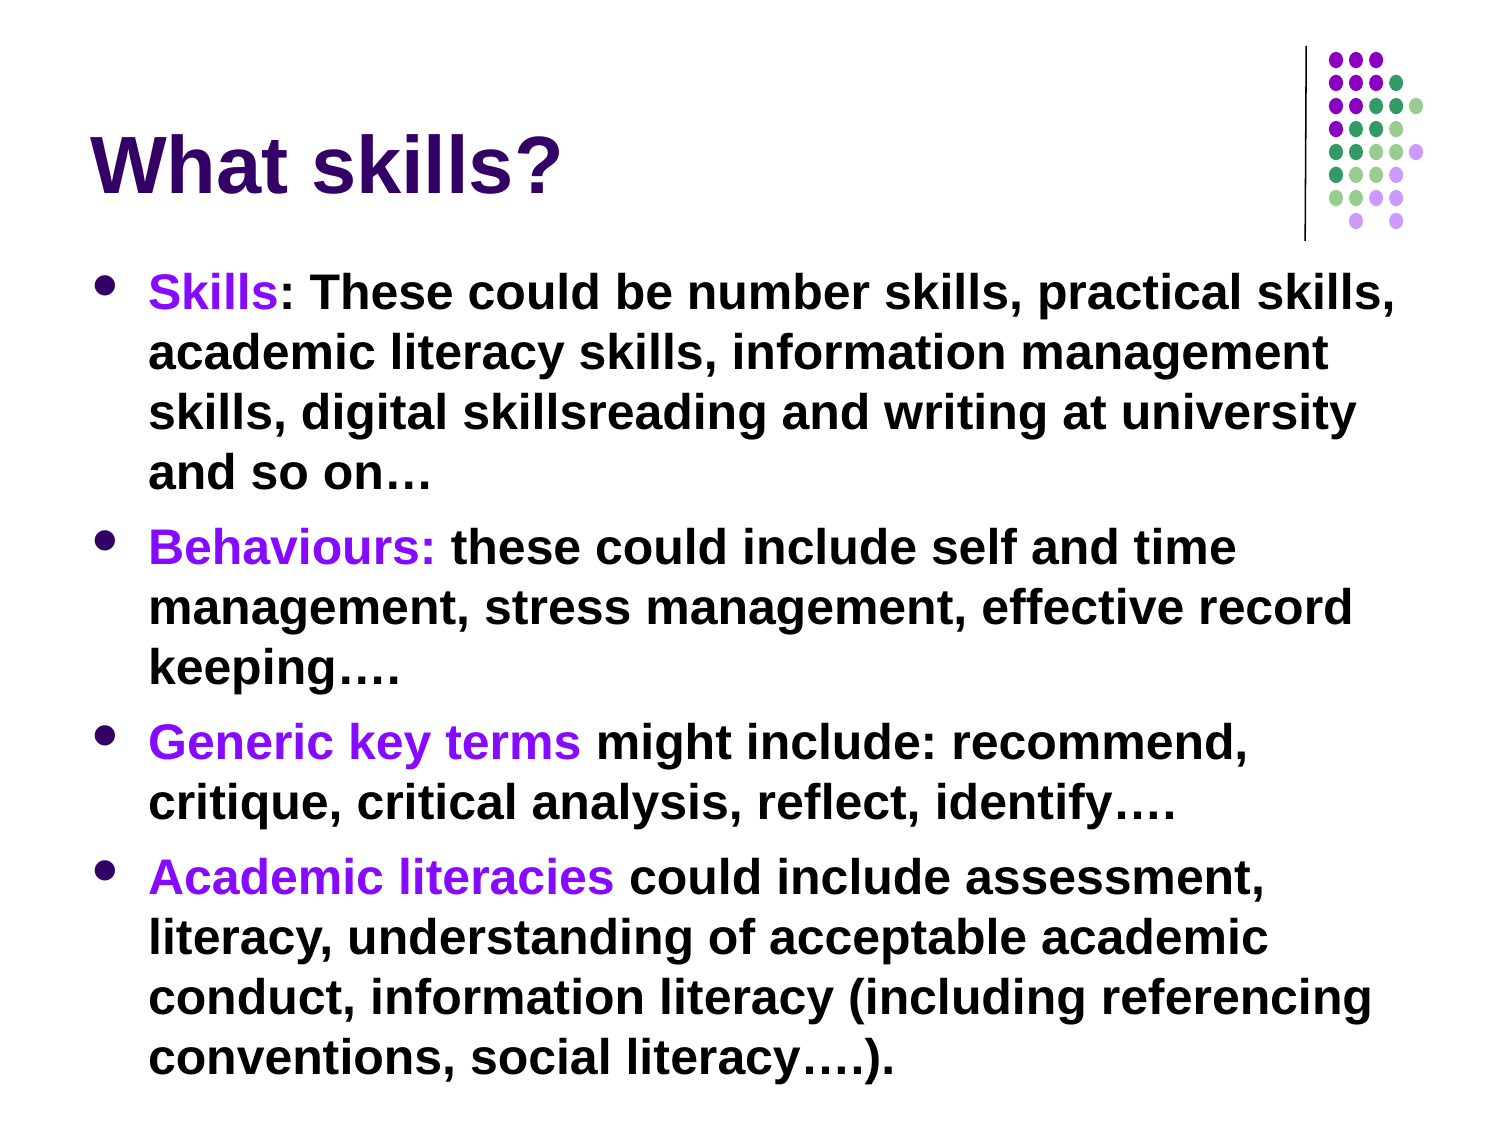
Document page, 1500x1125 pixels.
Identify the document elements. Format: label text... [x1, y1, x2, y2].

title What skills? [75, 40, 1313, 218]
list Skills: These could be number skills, practical skills, academic literacy skills, information management skills, digital skillsreading and writing at university and so on… Behaviours: these could include self and time management, stress management, effective record keeping…. Generic key terms might include: recommend, critique, critical analysis, reflect, identify…. Academic literacies could include assessment, literacy, understanding of acceptable academic conduct, information literacy (including referencing conventions, social literacy….). [76, 252, 1427, 1039]
